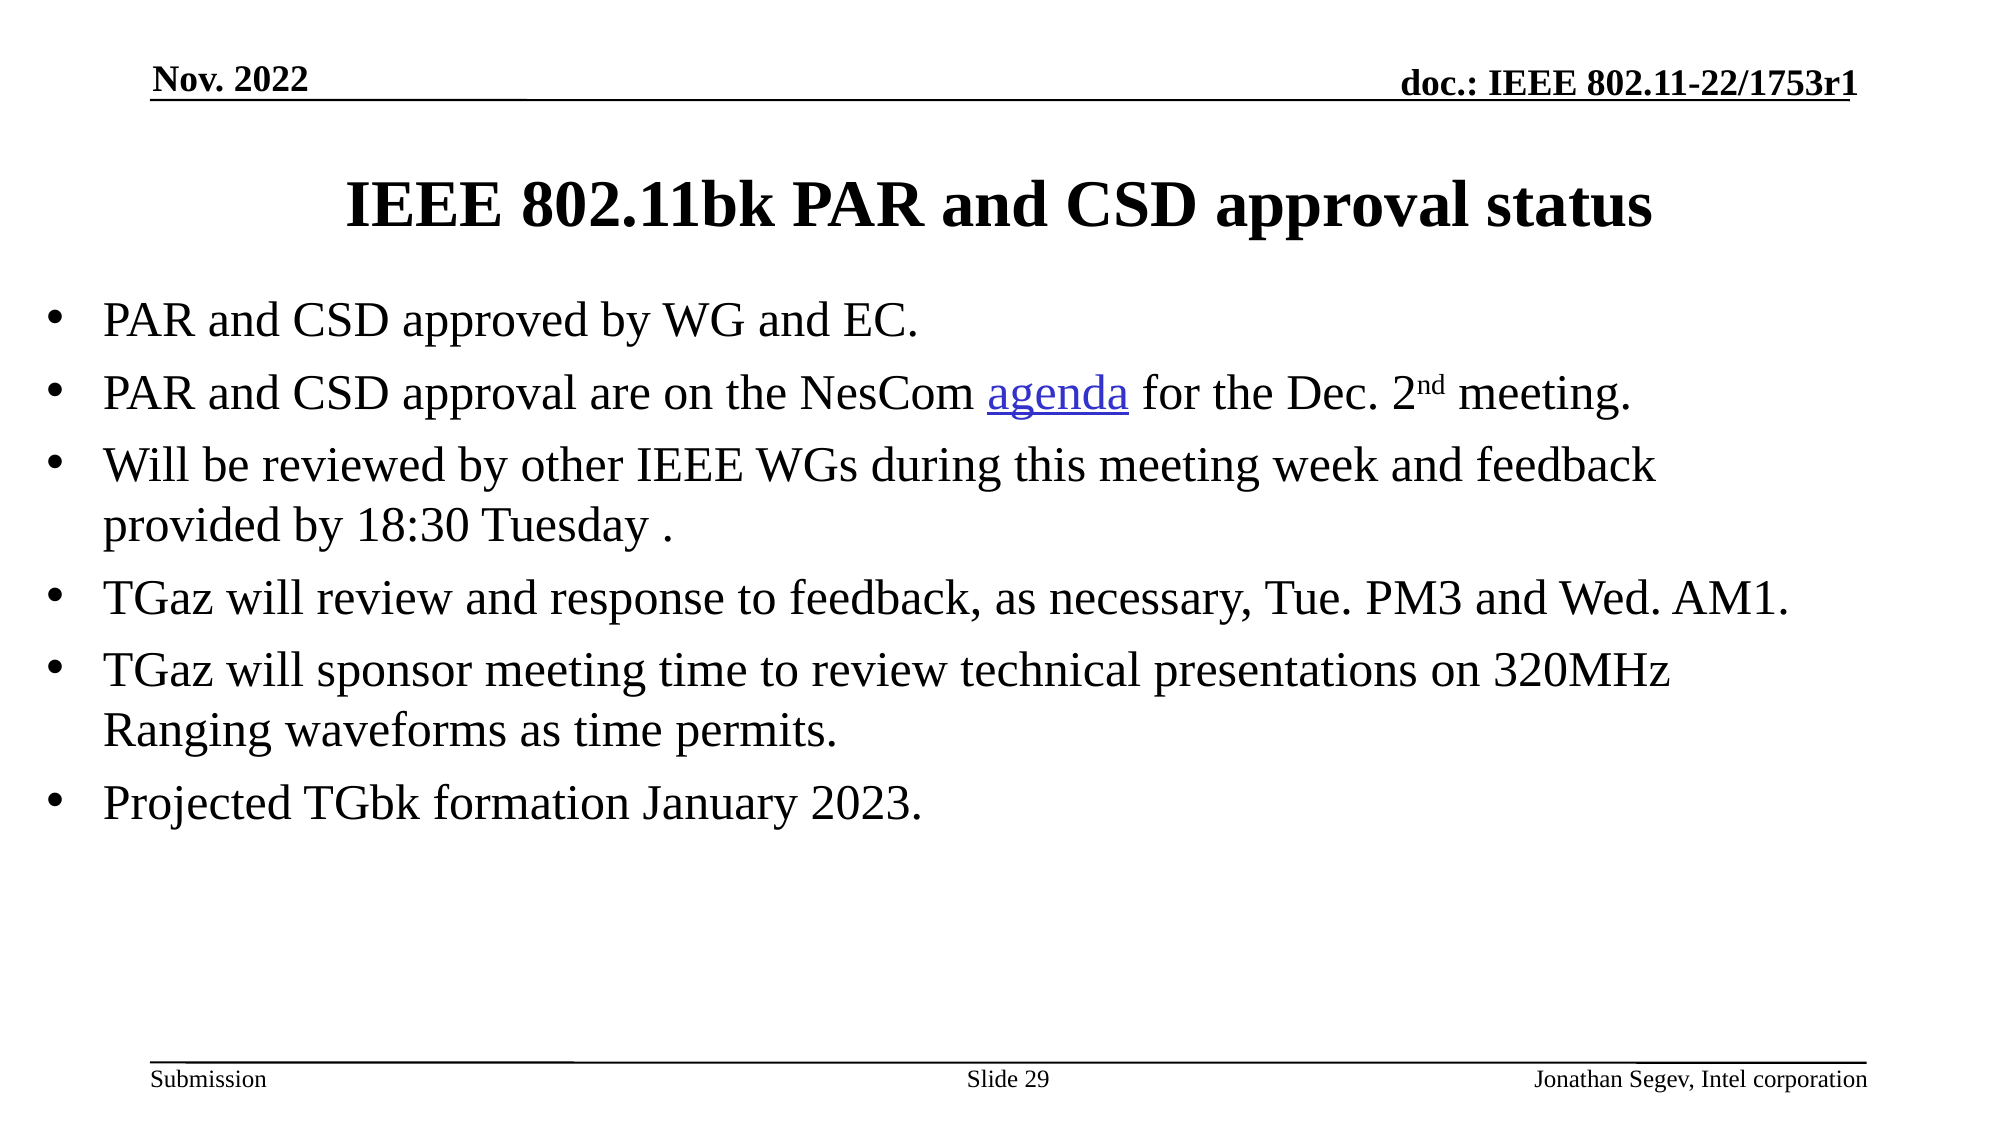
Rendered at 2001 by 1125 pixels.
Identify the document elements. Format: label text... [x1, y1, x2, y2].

title IEEE 802.11bk PAR and CSD approval status [149, 112, 1850, 288]
slide_number Slide 29 [950, 1061, 1067, 1123]
footer Jonathan Segev, Intel corporation [1171, 1061, 1869, 1093]
list PAR and CSD approved by WG and EC. PAR and CSD approval are on the NesCom agenda for the Dec. 2nd meeting. Will be reviewed by other IEEE WGs during this meeting week and feedback provided by 18:30 Tuesday . TGaz will review and response to feedback, as necessary, Tue. PM3 and Wed. AM1. TGaz will sponsor meeting time to review technical presentations on 320MHz Ranging waveforms as time permits. Projected TGbk formation January 2023. [31, 278, 1839, 705]
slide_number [152, 54, 563, 100]
